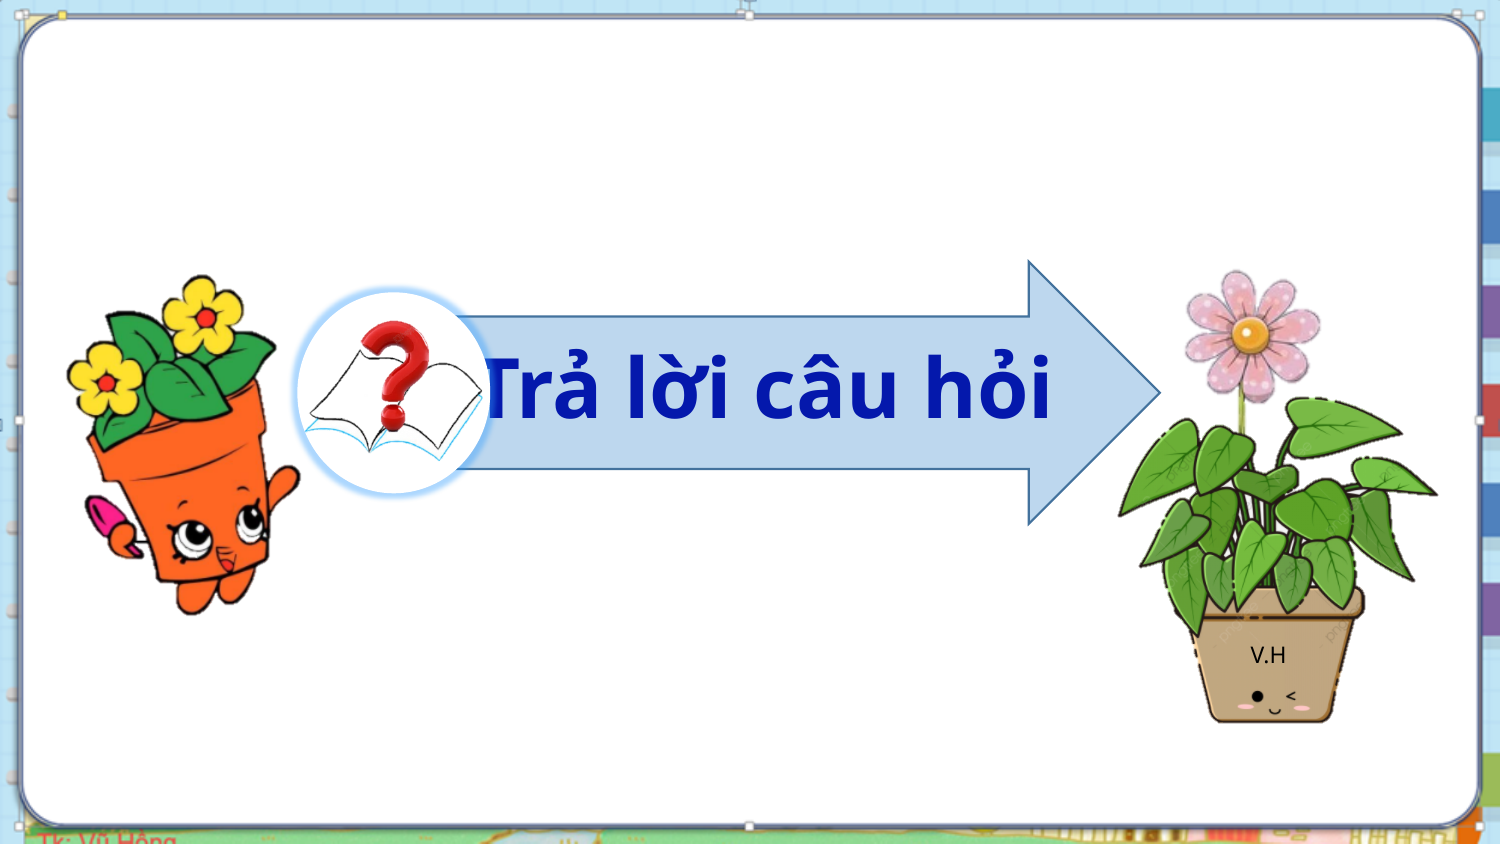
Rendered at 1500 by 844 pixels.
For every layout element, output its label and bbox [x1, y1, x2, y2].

text_box [322, 292, 491, 494]
text_box [450, 261, 1160, 524]
picture [0, 0, 1500, 844]
